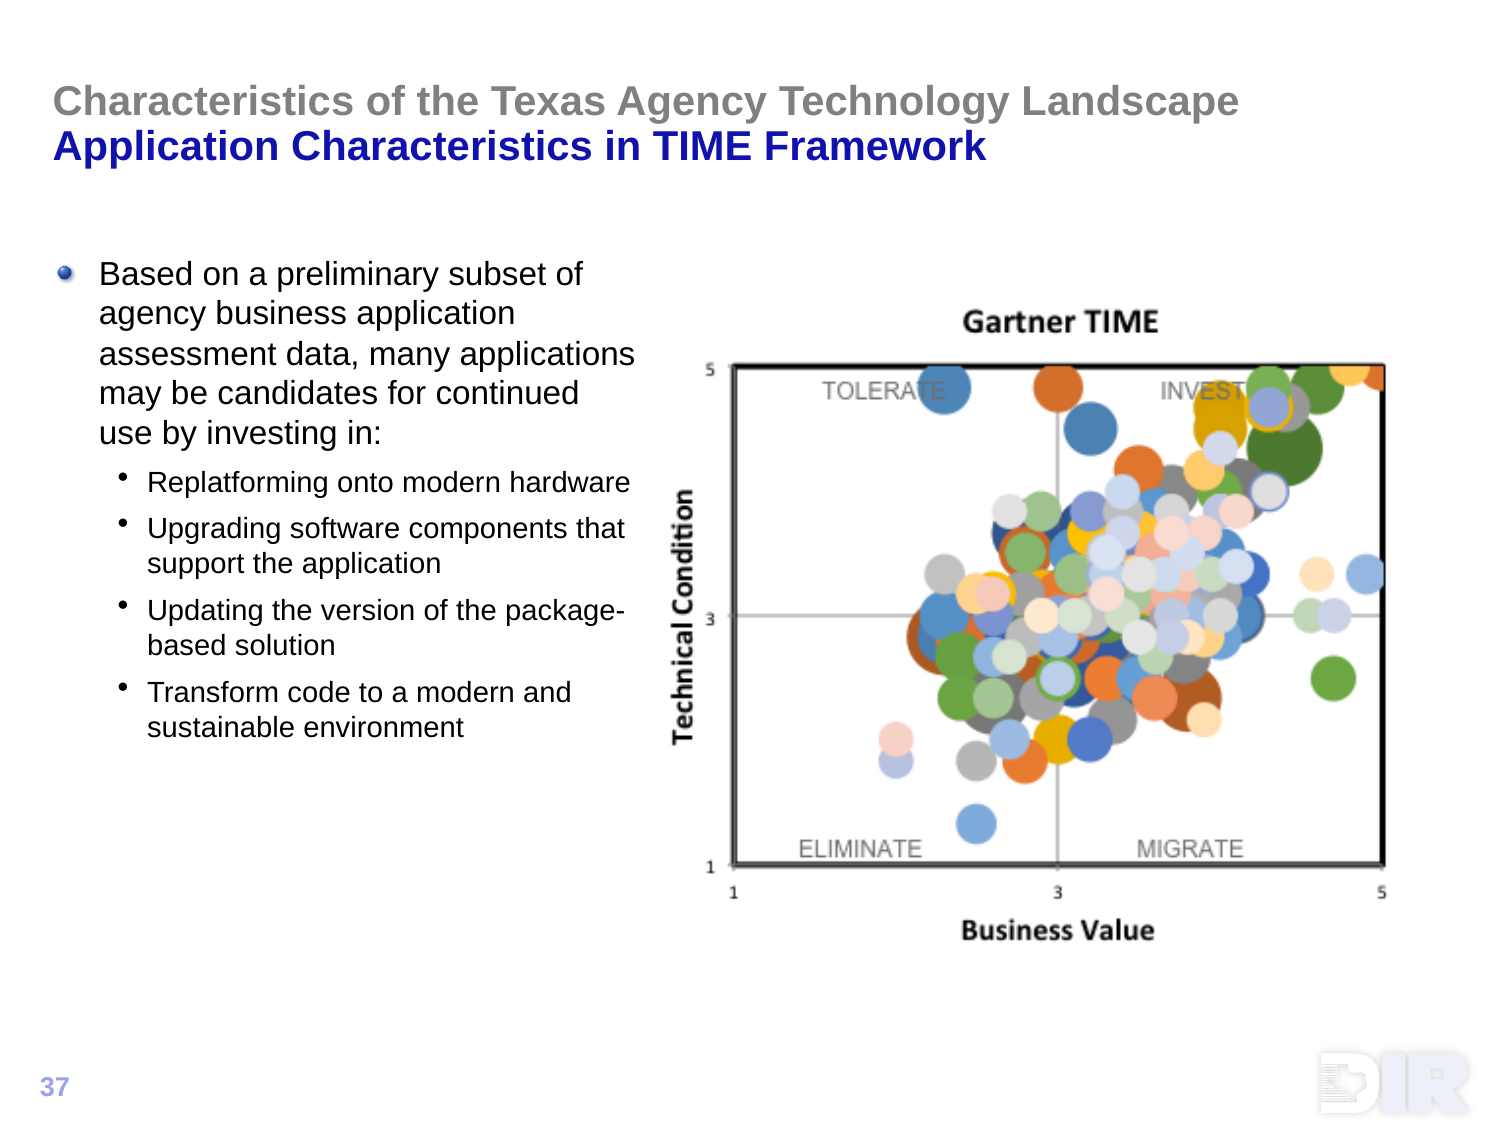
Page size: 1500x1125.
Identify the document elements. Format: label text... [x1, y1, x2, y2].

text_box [624, 278, 1500, 966]
list Based on a preliminary subset of agency business application assessment data, many applications may be candidates for continued use by investing in: Replatforming onto modern hardware Upgrading software components that support the application Updating the version of the package-based solution Transform code to a modern and sustainable environment [37, 244, 656, 903]
slide_number 37 [0, 1061, 85, 1119]
picture [1312, 1044, 1476, 1121]
title Characteristics of the Texas Agency Technology Landscape Application Characteristics in TIME Framework [37, 62, 1463, 188]
picture [52, 260, 76, 284]
